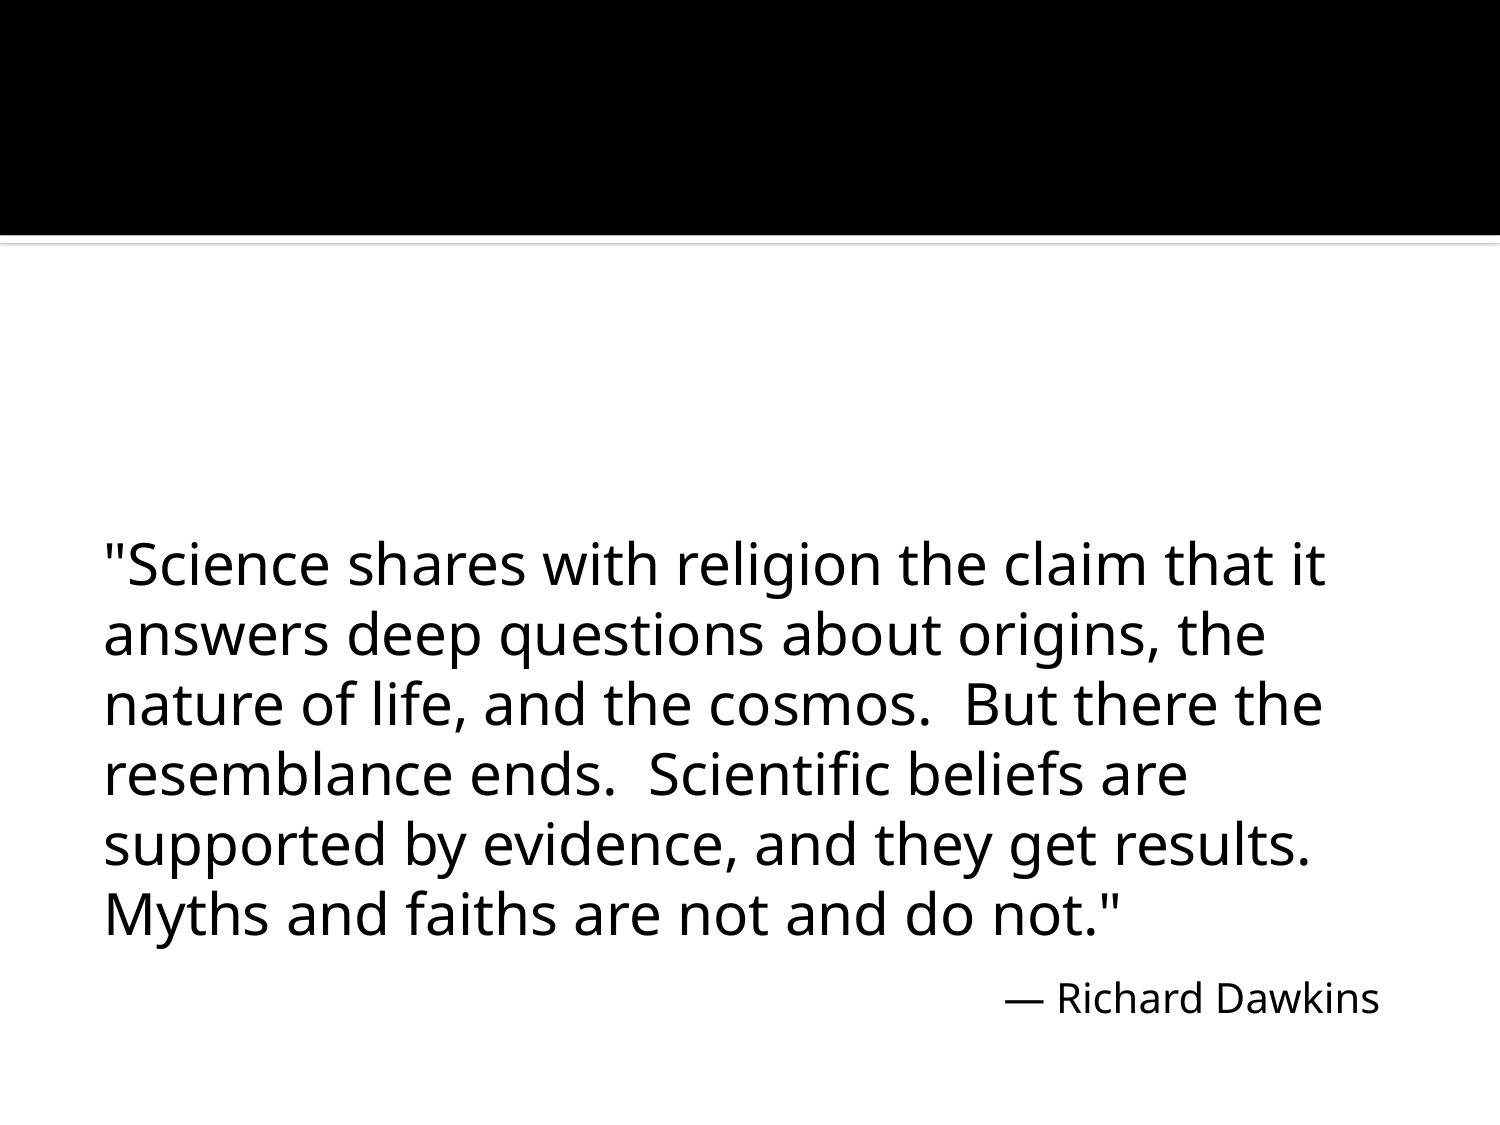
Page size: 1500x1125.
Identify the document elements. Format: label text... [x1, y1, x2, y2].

list "Science shares with religion the claim that it answers deep questions about origins, the nature of life, and the cosmos. But there the resemblance ends. Scientific beliefs are supported by evidence, and they get results. Myths and faiths are not and do not." — Richard Dawkins [75, 512, 1425, 1050]
